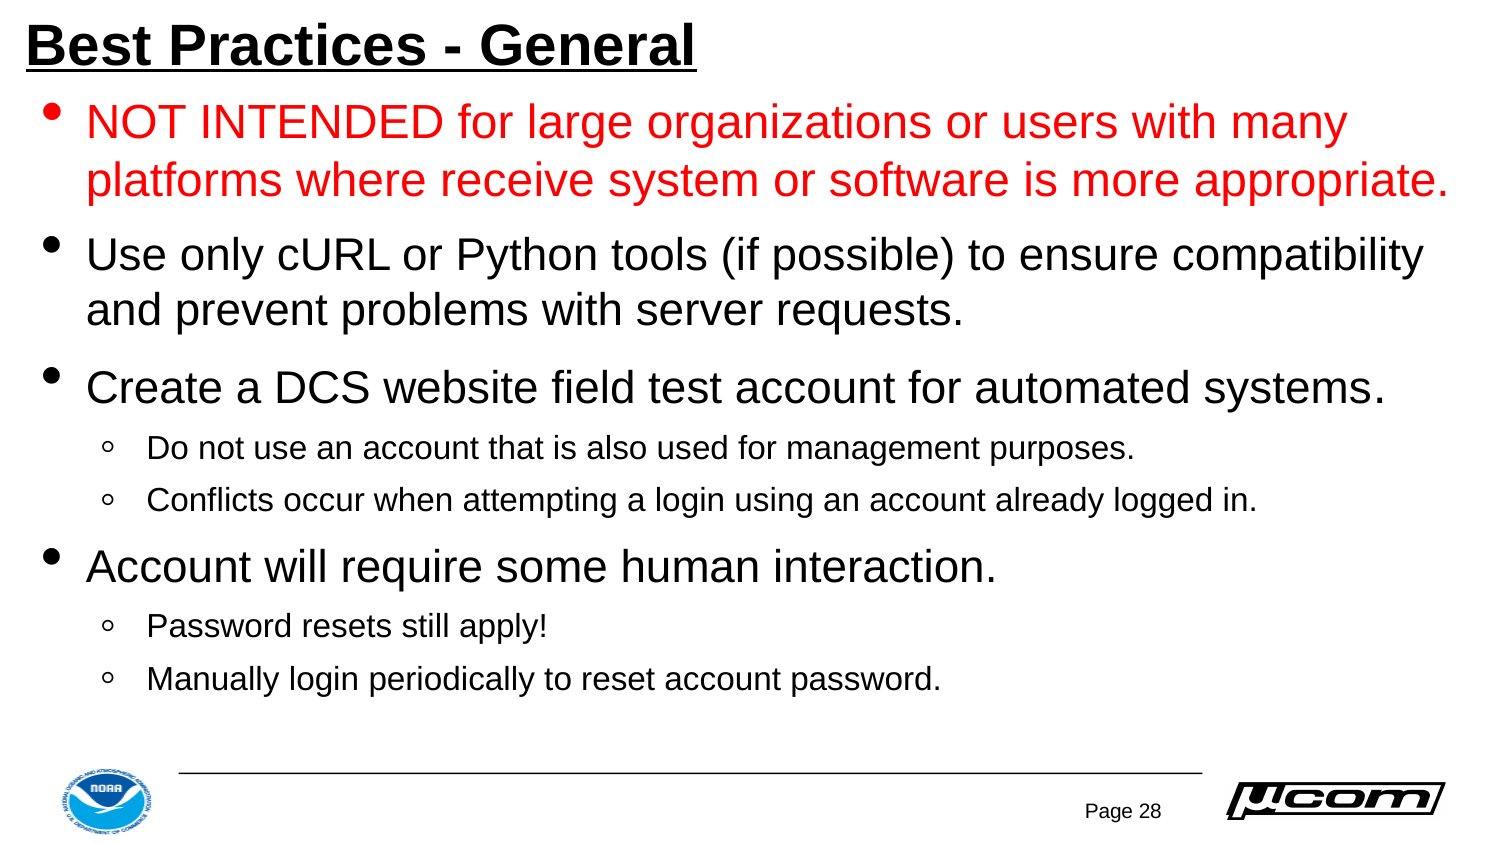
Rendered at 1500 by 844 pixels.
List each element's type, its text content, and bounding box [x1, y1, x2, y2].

text_box NOT INTENDED for large organizations or users with many platforms where receive system or software is more appropriate. Use only cURL or Python tools (if possible) to ensure compatibility and prevent problems with server requests. Create a DCS website field test account for automated systems. Do not use an account that is also used for management purposes. Conflicts occur when attempting a login using an account already logged in. Account will require some human interaction. Password resets still apply! Manually login periodically to reset account password. [12, 84, 1475, 760]
title Best Practices - General [12, 0, 1488, 85]
footer [500, 773, 976, 844]
picture [59, 767, 158, 837]
slide_number Page 28 [1023, 791, 1176, 830]
